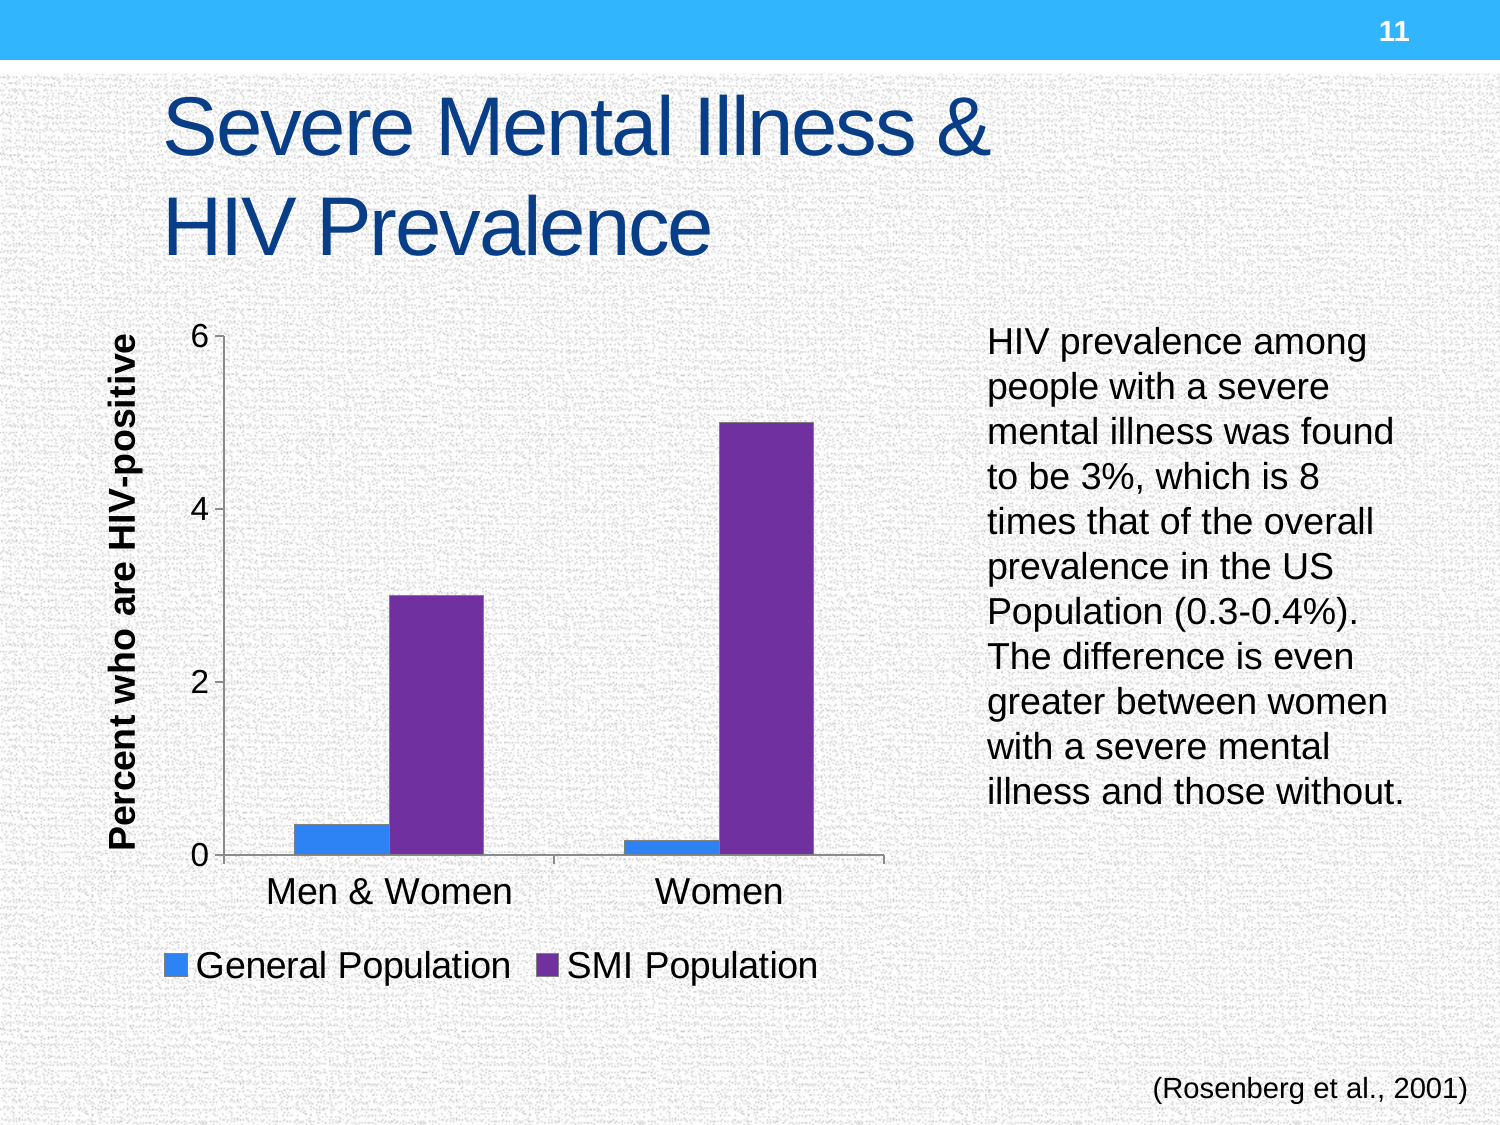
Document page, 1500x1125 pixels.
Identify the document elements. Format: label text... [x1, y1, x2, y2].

chart [82, 304, 901, 995]
text_box HIV prevalence among people with a severe mental illness was found to be 3%, which is 8 times that of the overall prevalence in the US Population (0.3-0.4%). The difference is even greater between women with a severe mental illness and those without. [972, 309, 1430, 864]
title Severe Mental Illness & HIV Prevalence [147, 62, 1463, 283]
text_box (Rosenberg et al., 2001) [1137, 1062, 1484, 1113]
slide_number 11 [1250, 3, 1425, 57]
